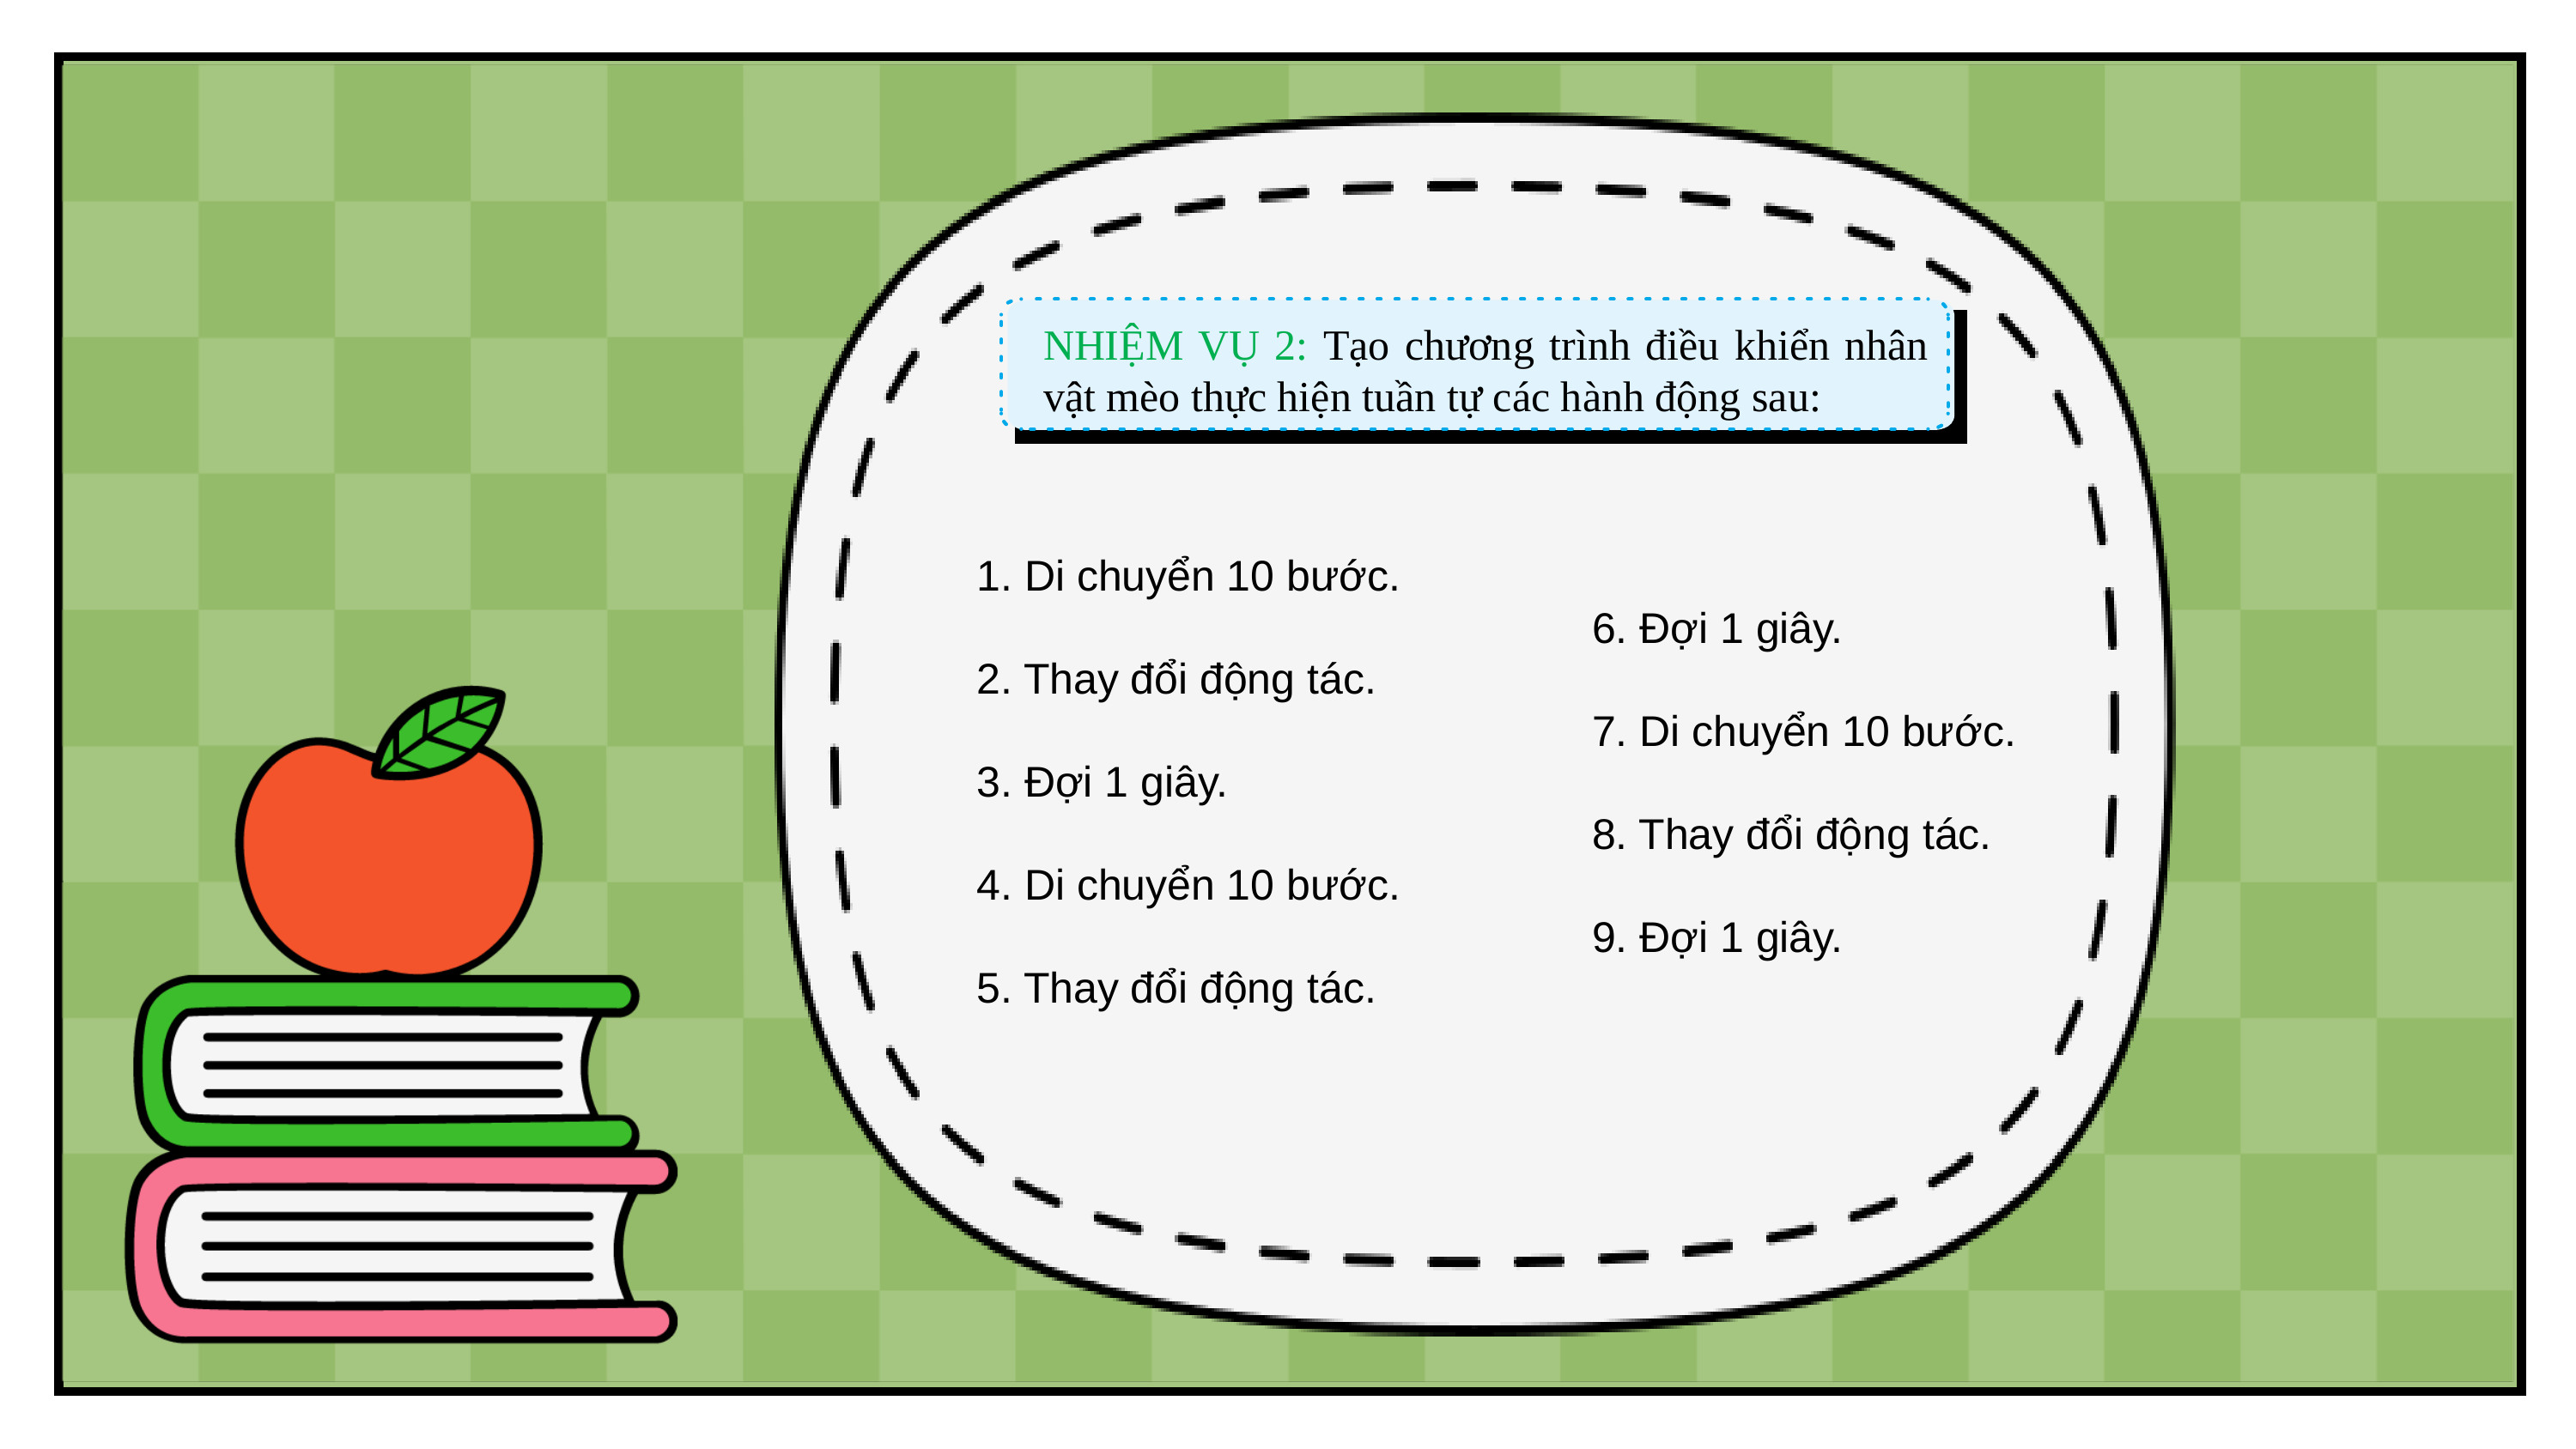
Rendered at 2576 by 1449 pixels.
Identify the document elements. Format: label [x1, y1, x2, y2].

text_box [1000, 299, 1968, 445]
picture [0, 0, 2576, 1449]
